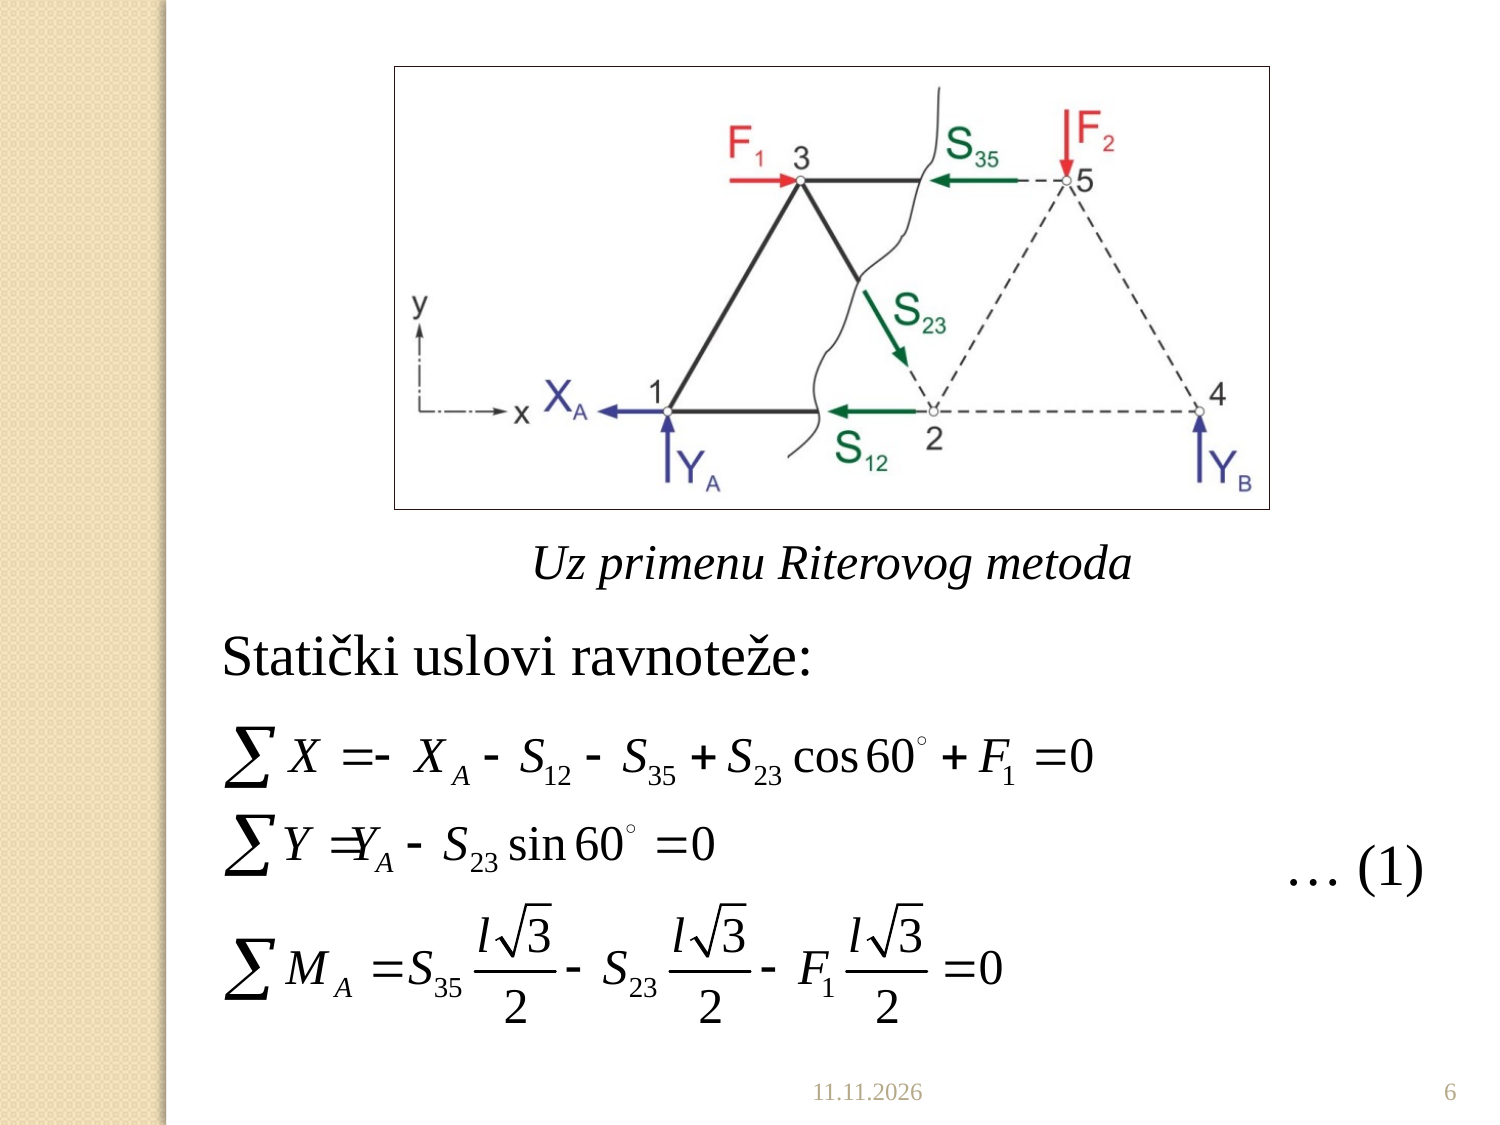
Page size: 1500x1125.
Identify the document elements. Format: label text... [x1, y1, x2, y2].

text_box Uz primenu Riterovog metoda [394, 522, 1270, 597]
text_box … (1) [1269, 819, 1447, 904]
text_box Statički uslovi ravnoteže: [206, 609, 1435, 695]
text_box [217, 718, 1101, 1036]
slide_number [587, 1046, 938, 1113]
slide_number 6 [1413, 1034, 1488, 1113]
picture [393, 66, 1270, 510]
